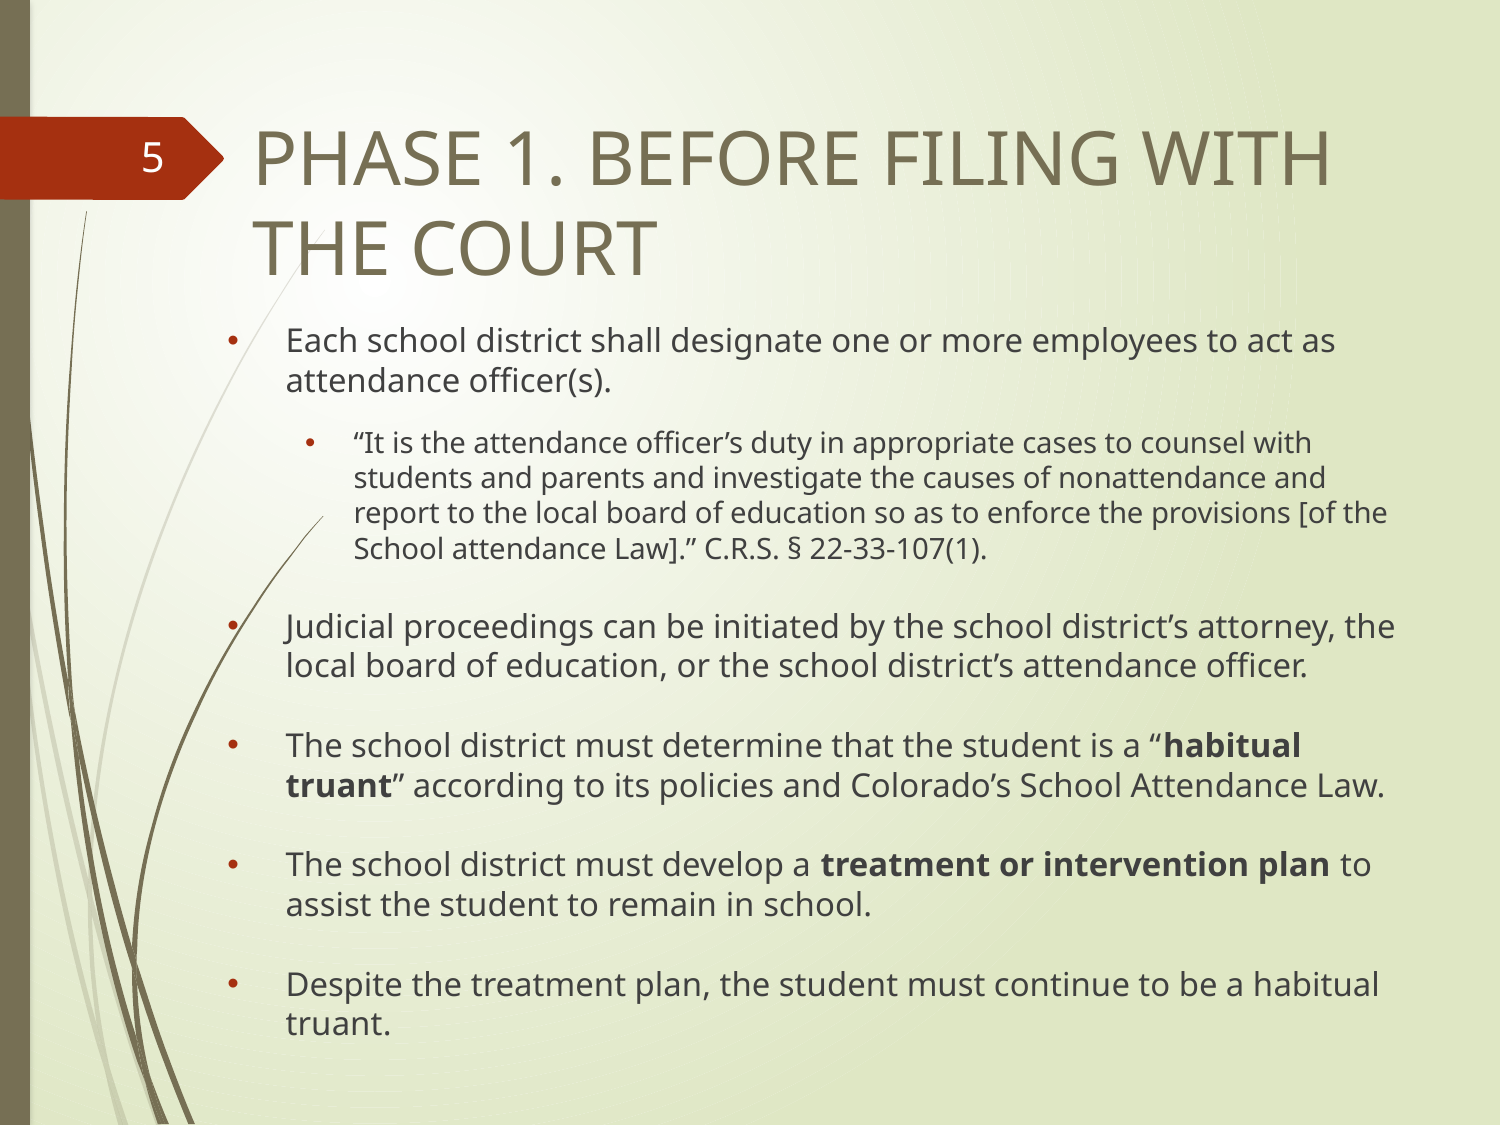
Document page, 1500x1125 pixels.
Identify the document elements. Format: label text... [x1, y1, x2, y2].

list Each school district shall designate one or more employees to act as attendance officer(s). “It is the attendance officer’s duty in appropriate cases to counsel with students and parents and investigate the causes of nonattendance and report to the local board of education so as to enforce the provisions [of the School attendance Law].” C.R.S. § 22-33-107(1). Judicial proceedings can be initiated by the school district’s attorney, the local board of education, or the school district’s attendance officer. The school district must determine that the student is a “habitual truant” according to its policies and Colorado’s School Attendance Law. The school district must develop a treatment or intervention plan to assist the student to remain in school. Despite the treatment plan, the student must continue to be a habitual truant. [212, 312, 1425, 1063]
title Phase 1. Before filing with the court [237, 102, 1400, 300]
slide_number 5 [83, 129, 180, 190]
